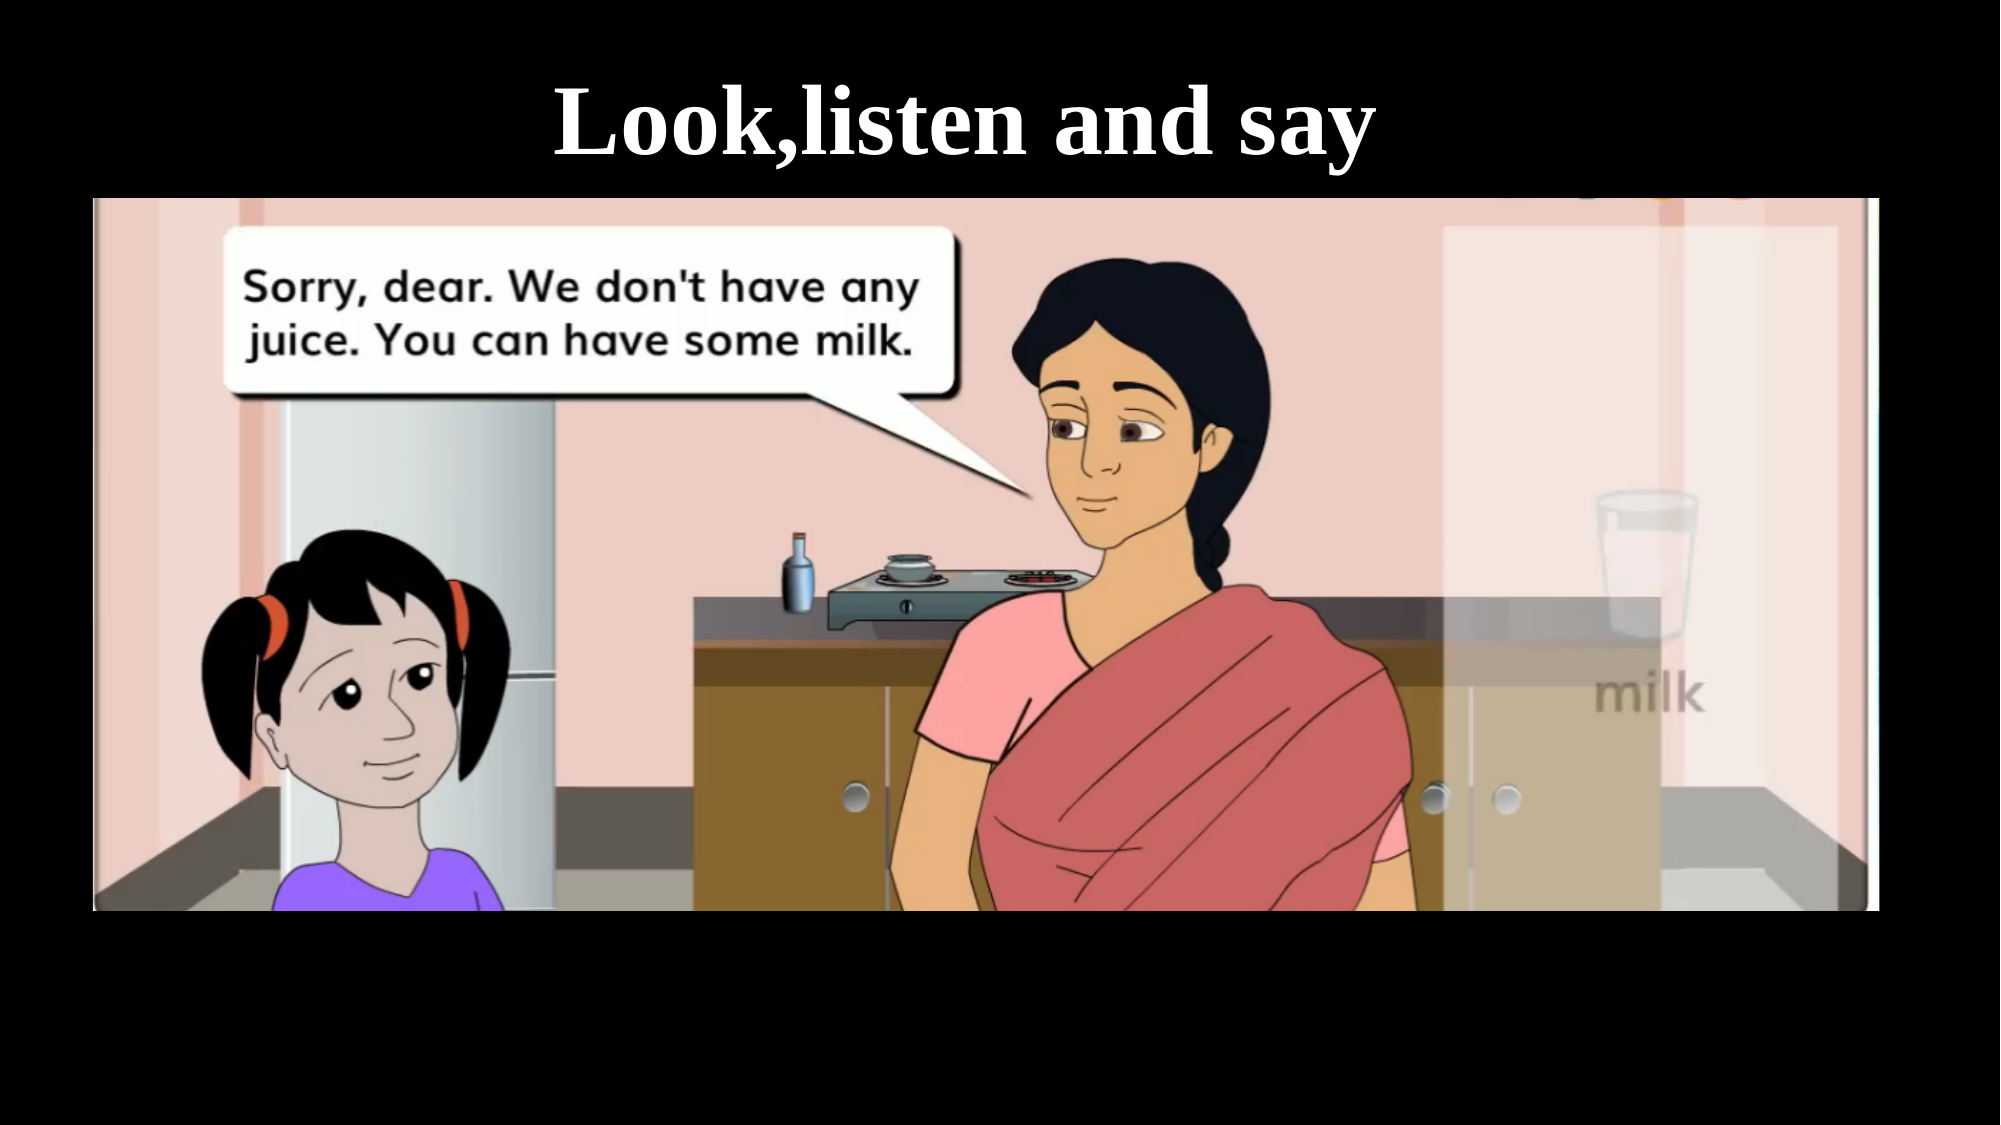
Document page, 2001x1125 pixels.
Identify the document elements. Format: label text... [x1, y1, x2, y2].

picture [92, 198, 1880, 911]
text_box Look,listen and say [298, 47, 1634, 183]
